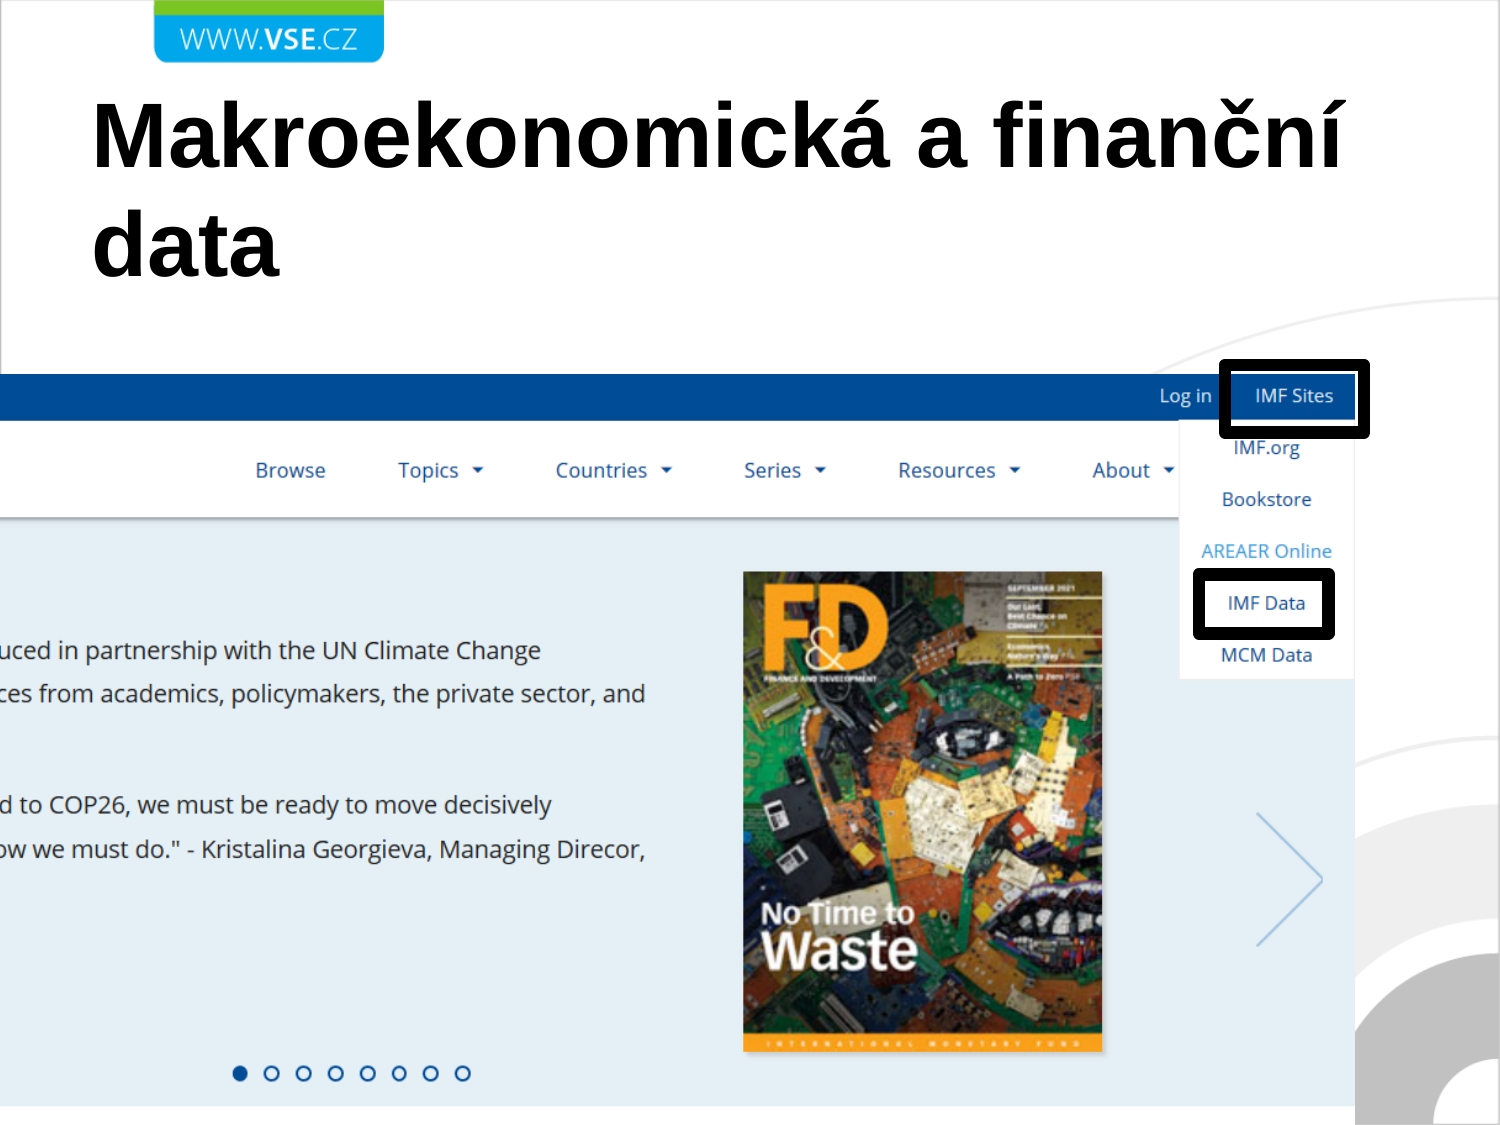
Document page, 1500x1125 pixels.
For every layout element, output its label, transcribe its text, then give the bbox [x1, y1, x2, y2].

title Makroekonomická a finanční data [76, 67, 1412, 303]
picture [0, 0, 1500, 1125]
text_box [1223, 363, 1366, 435]
